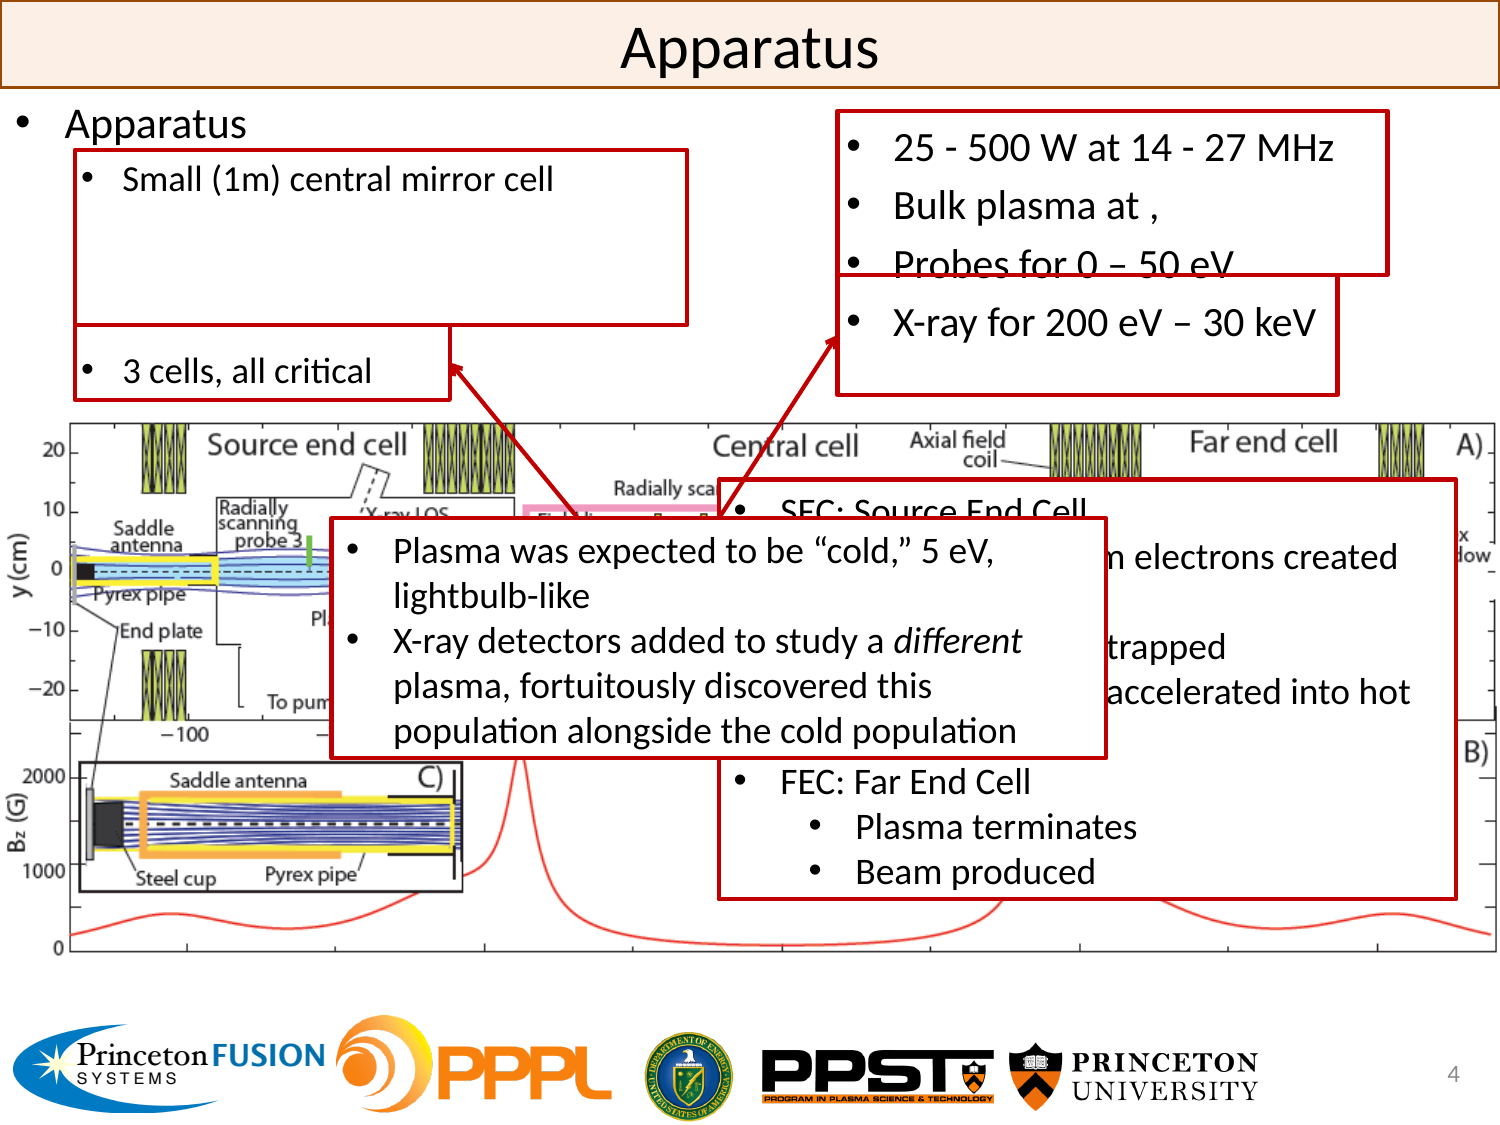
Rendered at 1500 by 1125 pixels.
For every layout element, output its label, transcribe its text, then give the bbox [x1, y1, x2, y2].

picture [760, 1048, 994, 1105]
text_box [835, 273, 1340, 397]
text_box [73, 148, 689, 327]
title Apparatus [0, 0, 1500, 89]
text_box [449, 362, 719, 692]
picture [1008, 1042, 1258, 1111]
picture [622, 1021, 750, 1125]
text_box [73, 323, 452, 402]
text_box [835, 109, 1390, 277]
slide_number 4 [1362, 1042, 1475, 1103]
picture [336, 1015, 612, 1113]
picture [0, 417, 1500, 966]
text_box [718, 334, 838, 519]
